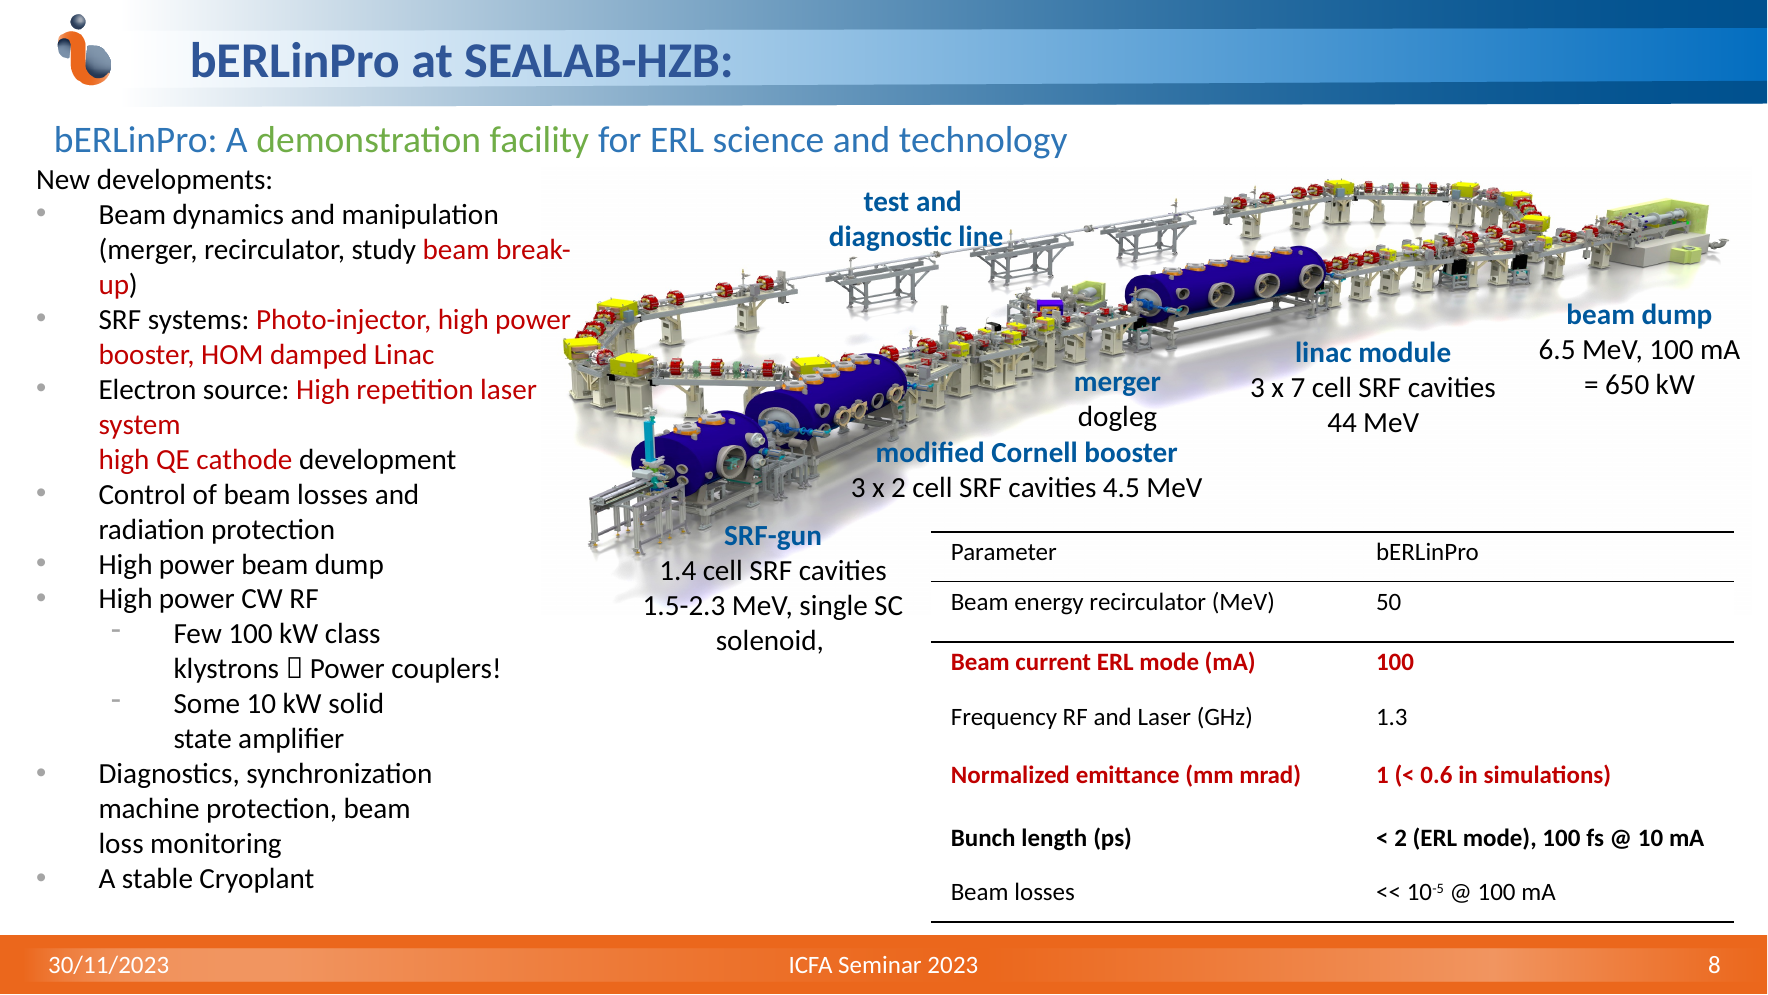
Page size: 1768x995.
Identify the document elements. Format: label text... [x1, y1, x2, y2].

table_cell Frequency RF and Laser (GHz) [931, 697, 1356, 755]
text_box New developments: Beam dynamics and manipulation (merger, recirculator, study beam break-up) SRF systems: Photo-injector, high power booster, HOM damped Linac Electron source: High repetition laser system high QE cathode development Control of beam losses and radiation protection High power beam dump High power CW RF Few 100 kW class klystrons  Power couplers! Some 10 kW solid state amplifier Diagnostics, synchronization machine protection, beam loss monitoring A stable Cryoplant [21, 152, 623, 937]
footer ICFA Seminar 2023 [481, 937, 1286, 991]
picture [0, 0, 1768, 994]
table_cell Beam losses [931, 872, 1356, 921]
table_cell Beam current ERL mode (mA) [931, 666, 1356, 697]
text_box bERLinPro: A demonstration facility for ERL science and technology [39, 107, 1599, 166]
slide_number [33, 937, 429, 991]
slide_number 8 [1338, 937, 1736, 991]
table_cell 100 [1356, 666, 1734, 697]
table_cell 1.3 [1356, 697, 1734, 755]
table_cell 1 (< 0.6 in simulations) [1356, 755, 1734, 818]
title bERLinPro at SEALAB-HZB: [174, 24, 1640, 98]
table_cell < 2 (ERL mode), 100 fs @ 10 mA [1356, 818, 1734, 872]
table_cell Normalized emittance (mm mrad) [931, 755, 1356, 818]
table_cell Bunch length (ps) [931, 818, 1356, 872]
table_cell << 10-5 @ 100 mA [1356, 872, 1734, 921]
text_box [540, 166, 1758, 666]
